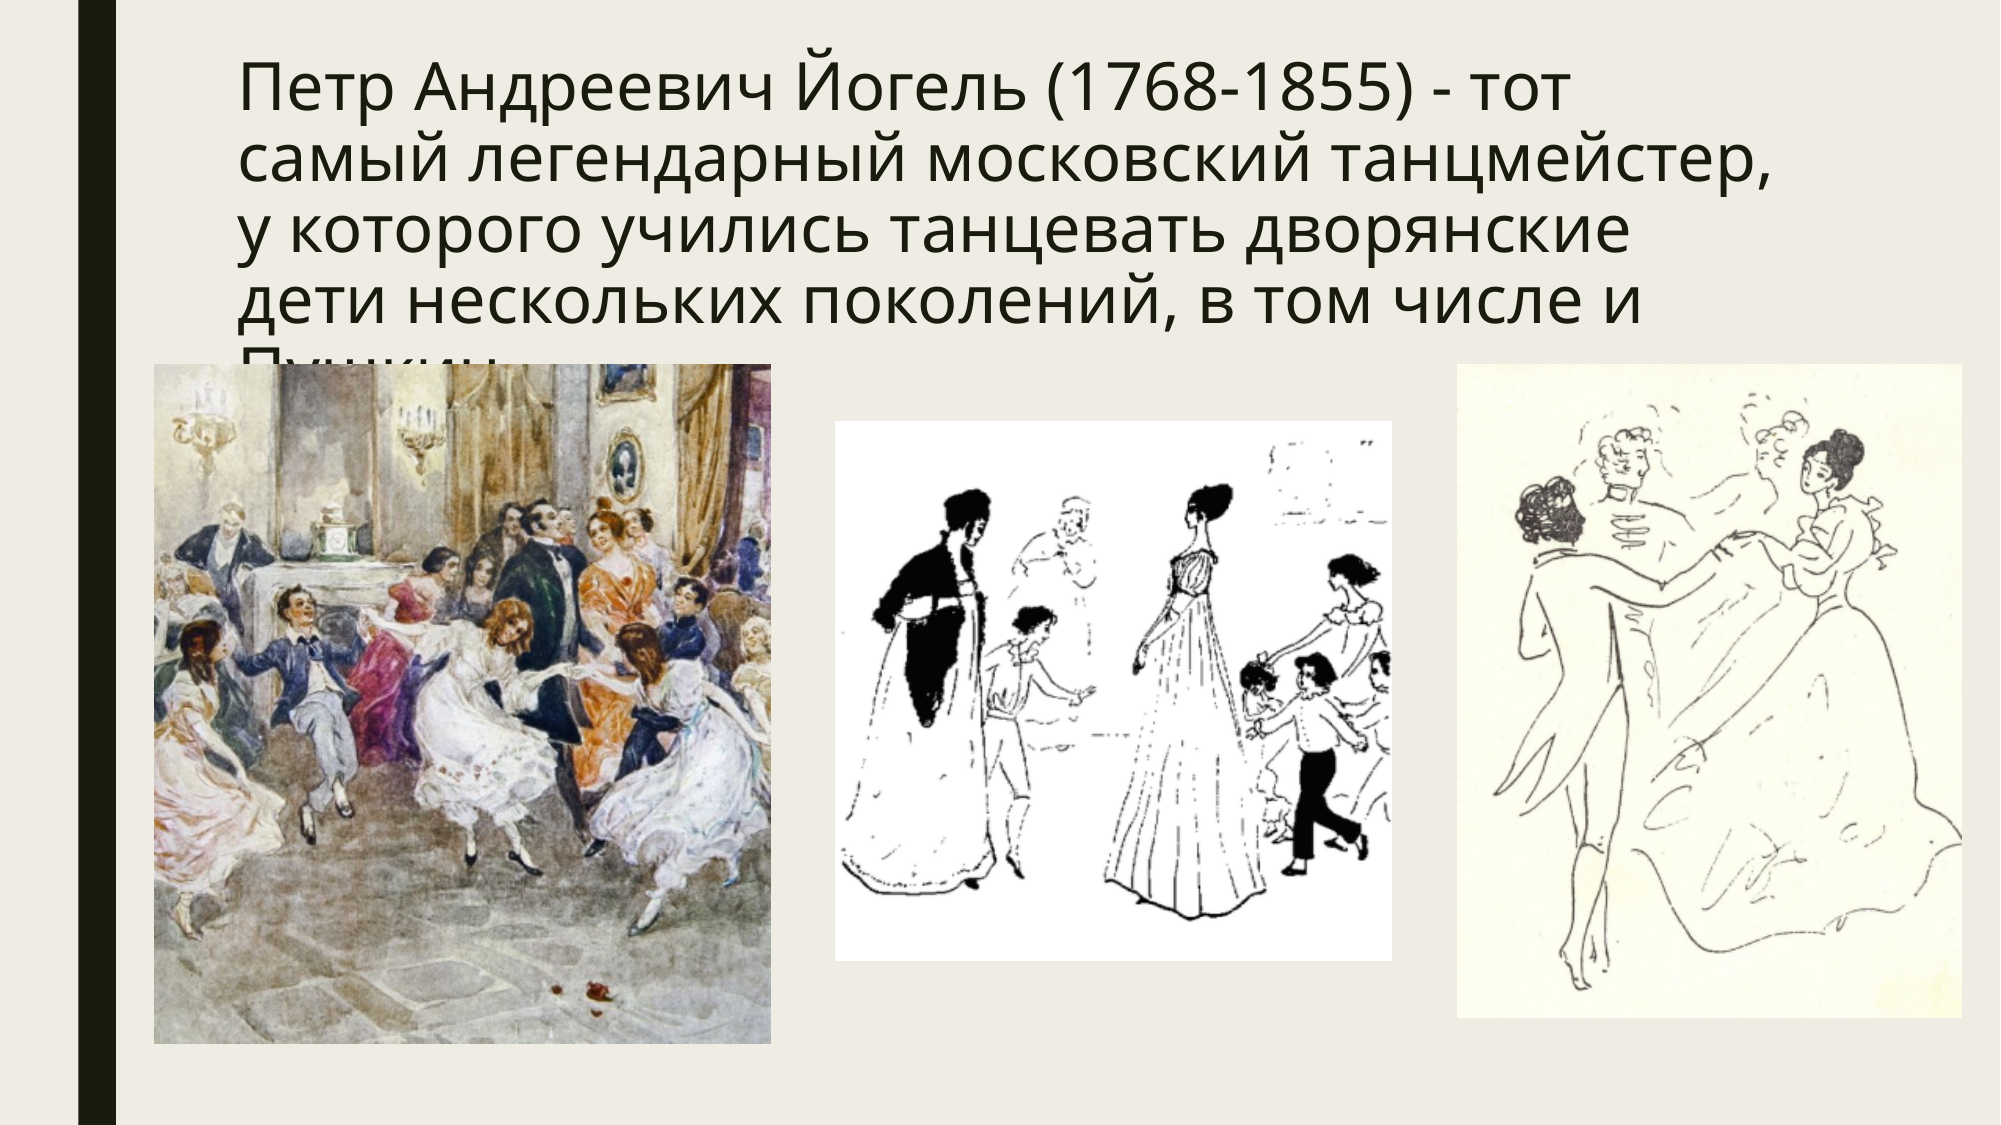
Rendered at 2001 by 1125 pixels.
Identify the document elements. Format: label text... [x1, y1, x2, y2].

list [835, 421, 1392, 961]
picture [1457, 364, 1962, 1018]
title Петр Андреевич Йогель (1768-1855) - тот самый легендарный московский танцмейстер, у которого учились танцевать дворянские дети нескольких поколений, в том числе и Пушкин [222, 45, 1798, 290]
picture [154, 364, 771, 1044]
